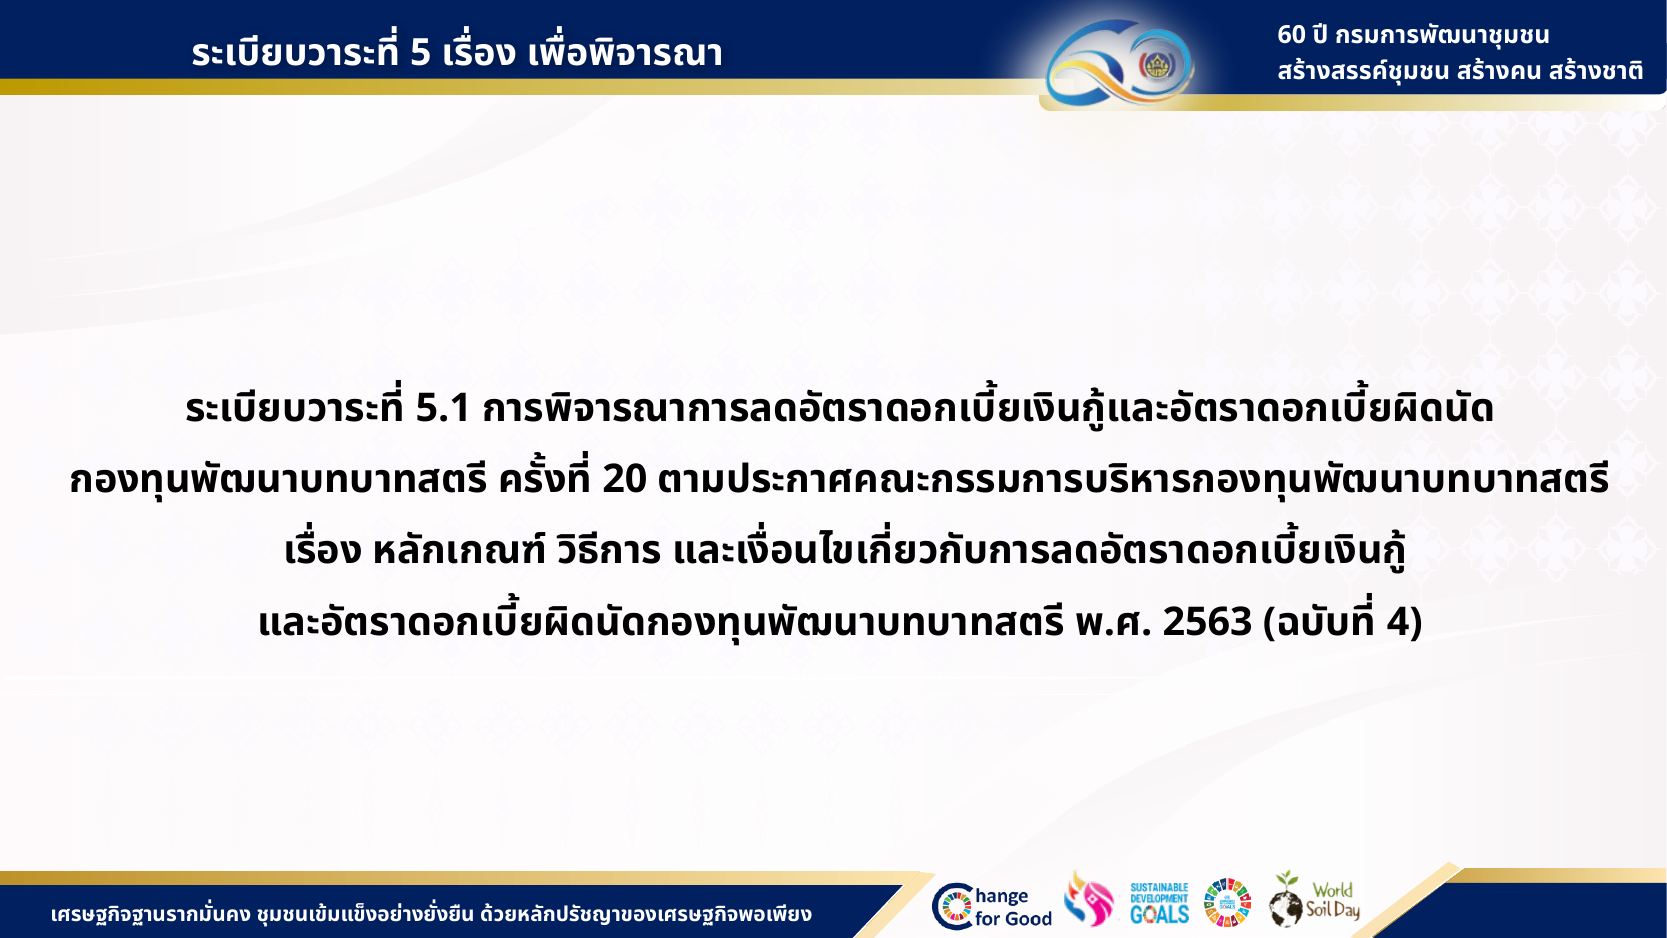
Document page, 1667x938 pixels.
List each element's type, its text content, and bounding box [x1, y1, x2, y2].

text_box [0, 845, 1667, 938]
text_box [0, 0, 1667, 209]
text_box ระเบียบวาระที่ 5.1 การพิจารณาการลดอัตราดอกเบี้ยเงินกู้และอัตราดอกเบี้ยผิดนัด กองทุนพัฒนาบทบาทสตรี ครั้งที่ 20 ตามประกาศคณะกรรมการบริหารกองทุนพัฒนาบทบาทสตรี เรื่อง หลักเกณฑ์ วิธีการ และเงื่อนไขเกี่ยวกับการลดอัตราดอกเบี้ยเงินกู้ และอัตราดอกเบี้ยผิดนัดกองทุนพัฒนาบทบาทสตรี พ.ศ. 2563 (ฉบับที่ 4) [0, 368, 1667, 633]
